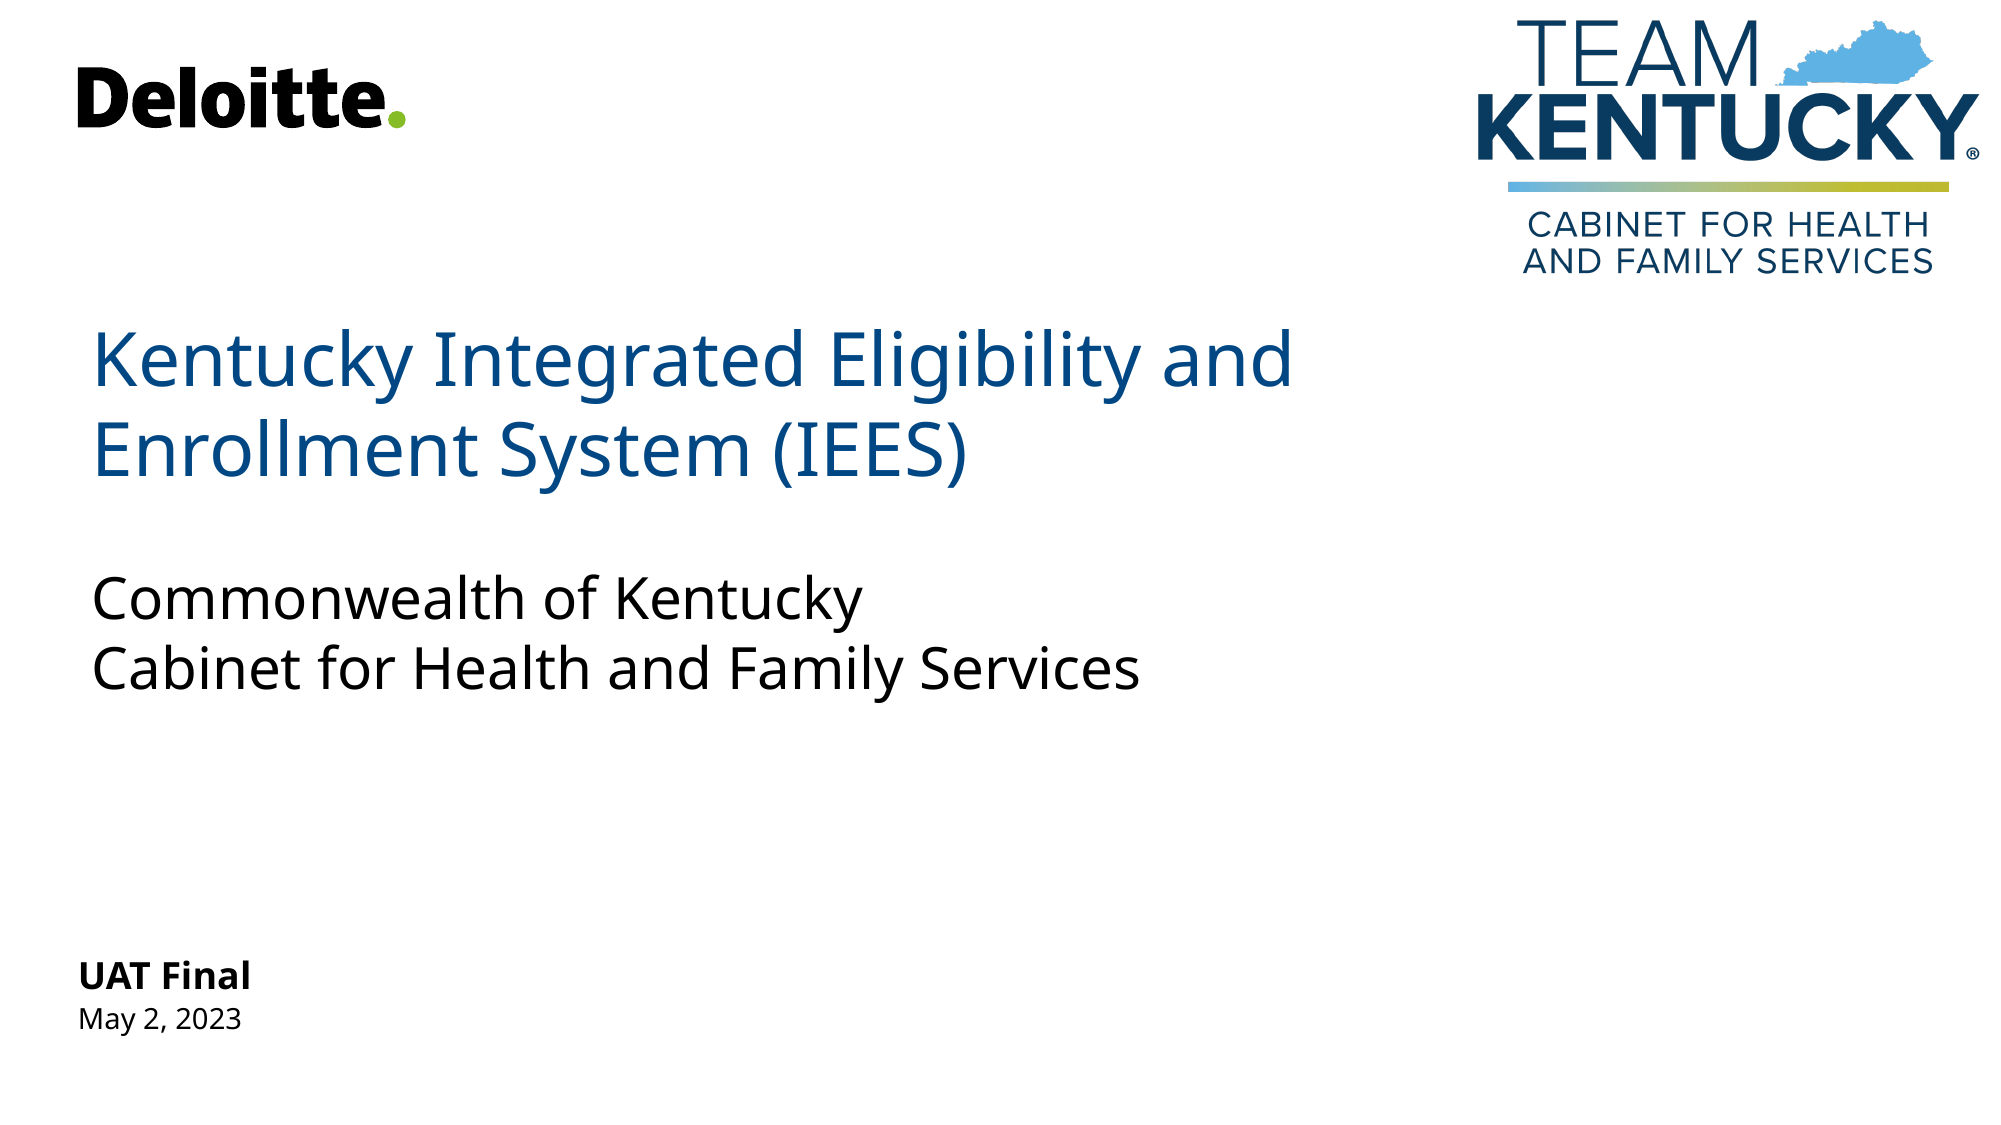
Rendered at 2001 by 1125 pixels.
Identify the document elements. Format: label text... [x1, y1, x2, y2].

text_box Kentucky Integrated Eligibility and Enrollment System (IEES) Commonwealth of Kentucky Cabinet for Health and Family Services [77, 303, 1587, 779]
list May 2, 2023 [77, 1000, 996, 1050]
subtitle UAT Final [77, 958, 996, 1000]
picture [1472, 17, 1985, 286]
